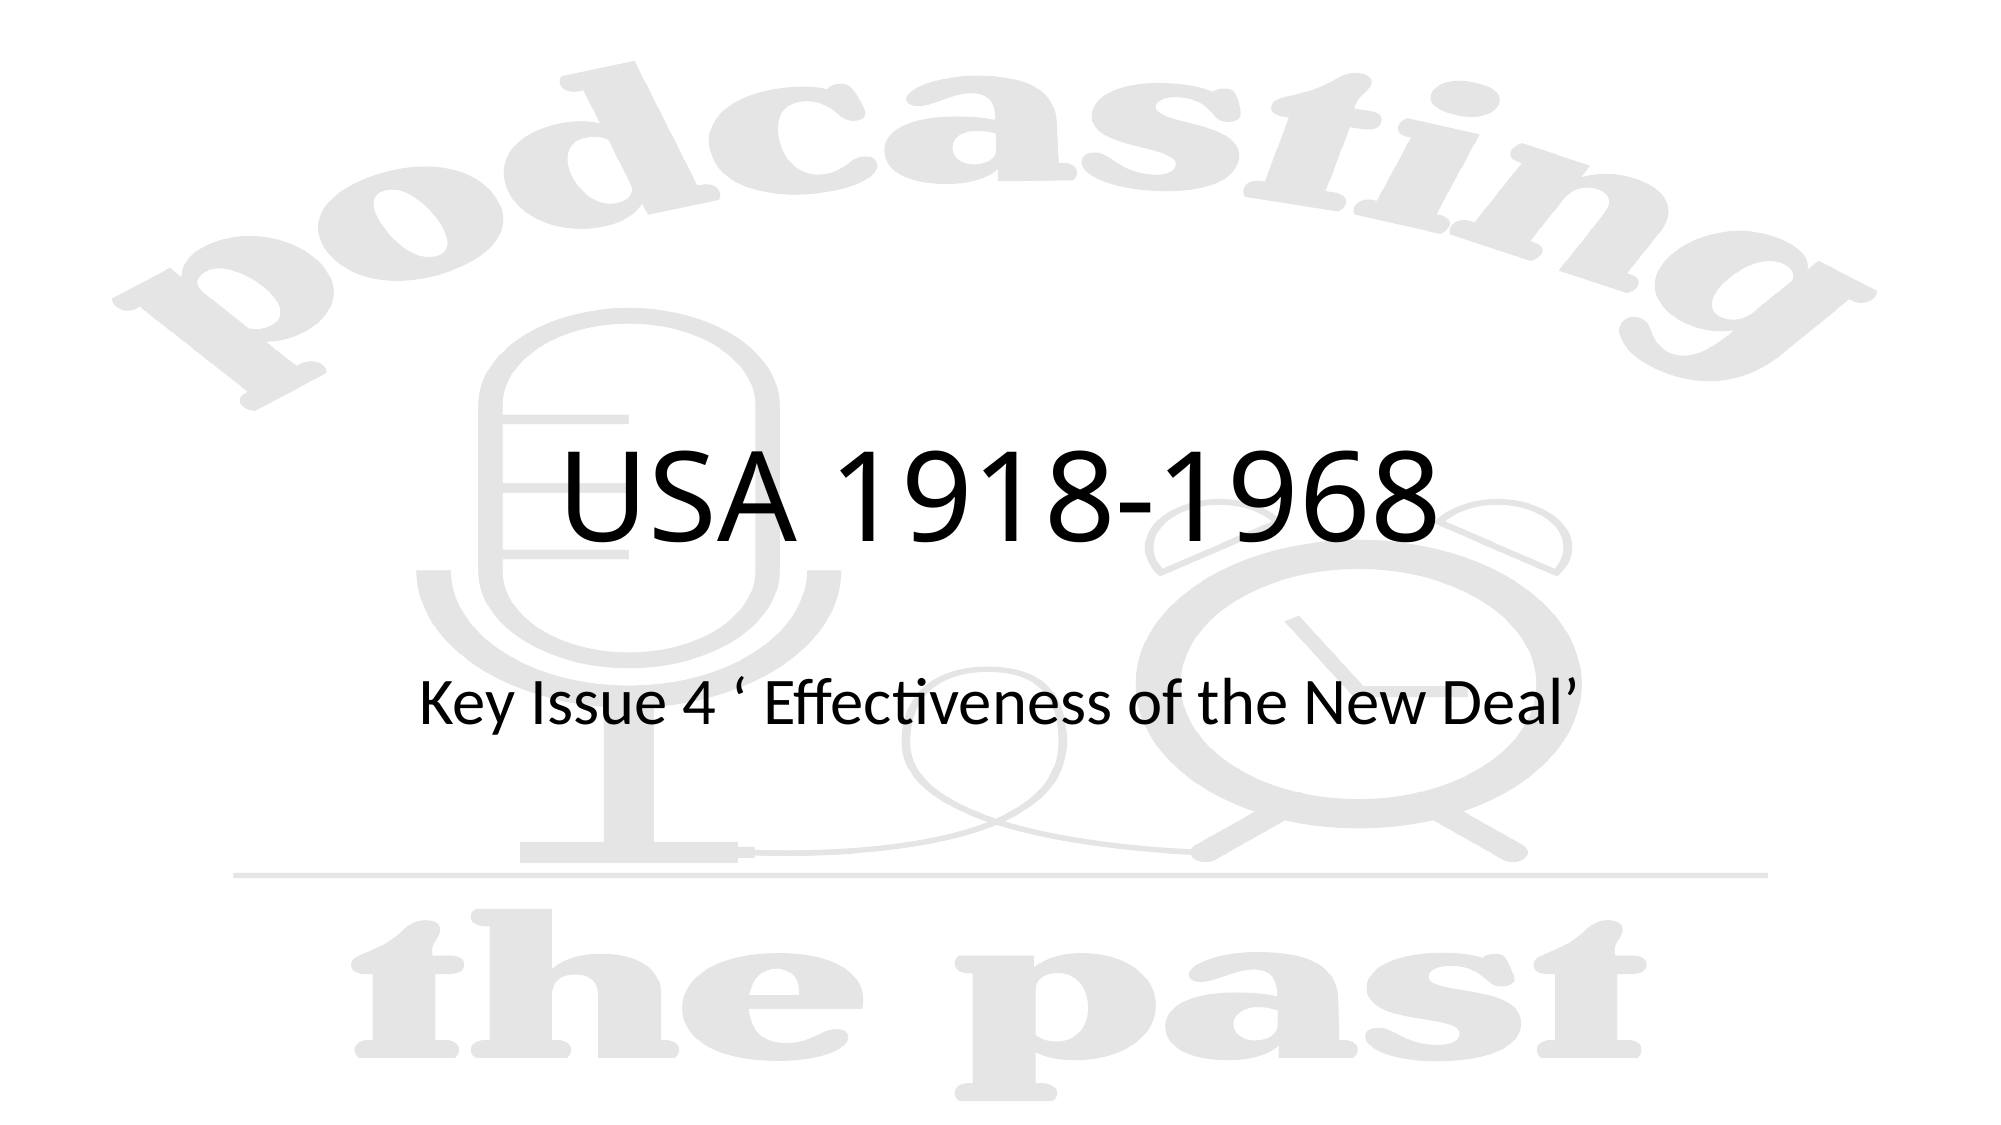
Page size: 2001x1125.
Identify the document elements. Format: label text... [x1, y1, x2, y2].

subtitle Key Issue 4 ‘ Effectiveness of the New Deal’ [249, 659, 1750, 931]
title USA 1918-1968 [249, 184, 1750, 576]
